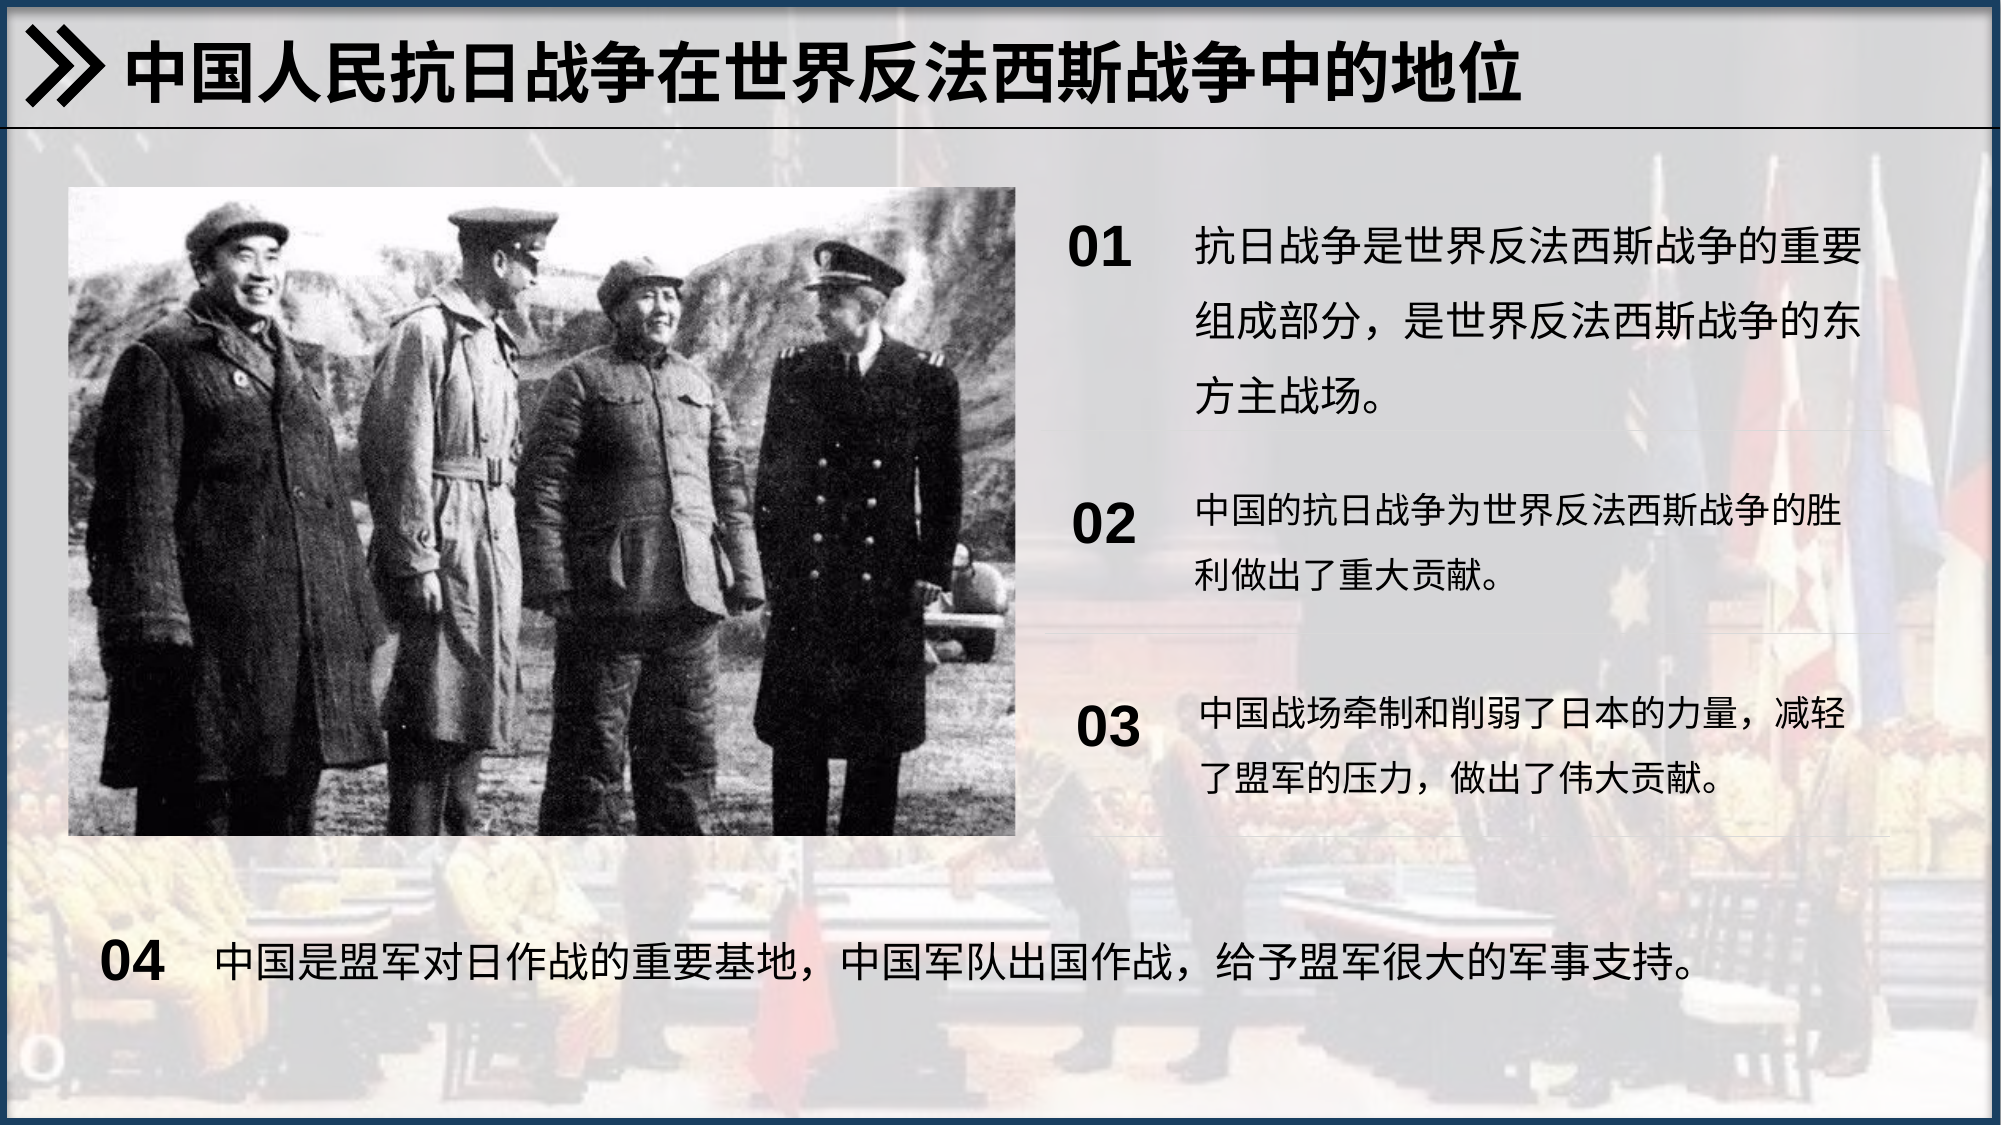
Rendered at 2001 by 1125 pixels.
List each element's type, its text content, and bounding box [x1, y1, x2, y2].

text_box 0 2 [1040, 477, 1168, 586]
text_box 0 4 [68, 914, 196, 1023]
text_box 中国人民抗日战争在世界反法西斯战争中的地位 [108, 23, 1750, 119]
text_box 中国的抗日战争为世界反法西斯战争的胜利做出了重大贡献。 [1179, 458, 1890, 605]
text_box [56, 24, 106, 108]
text_box 中国战场牵制和削弱了日本的力量，减轻了盟军的压力，做出了伟大贡献。 [1183, 661, 1890, 808]
text_box 0 3 [1044, 680, 1173, 789]
text_box [25, 24, 75, 108]
text_box 0 1 [1036, 206, 1164, 315]
text_box 抗日战争是世界反法西斯战争的重要组成部分，是世界反法西斯战争的东方主战场。 [1179, 187, 1890, 334]
picture [68, 187, 1016, 837]
text_box 中国是盟军对日作战的重要基地，中国军队出国作战，给予盟军很大的军事支持。 [198, 903, 1833, 1000]
